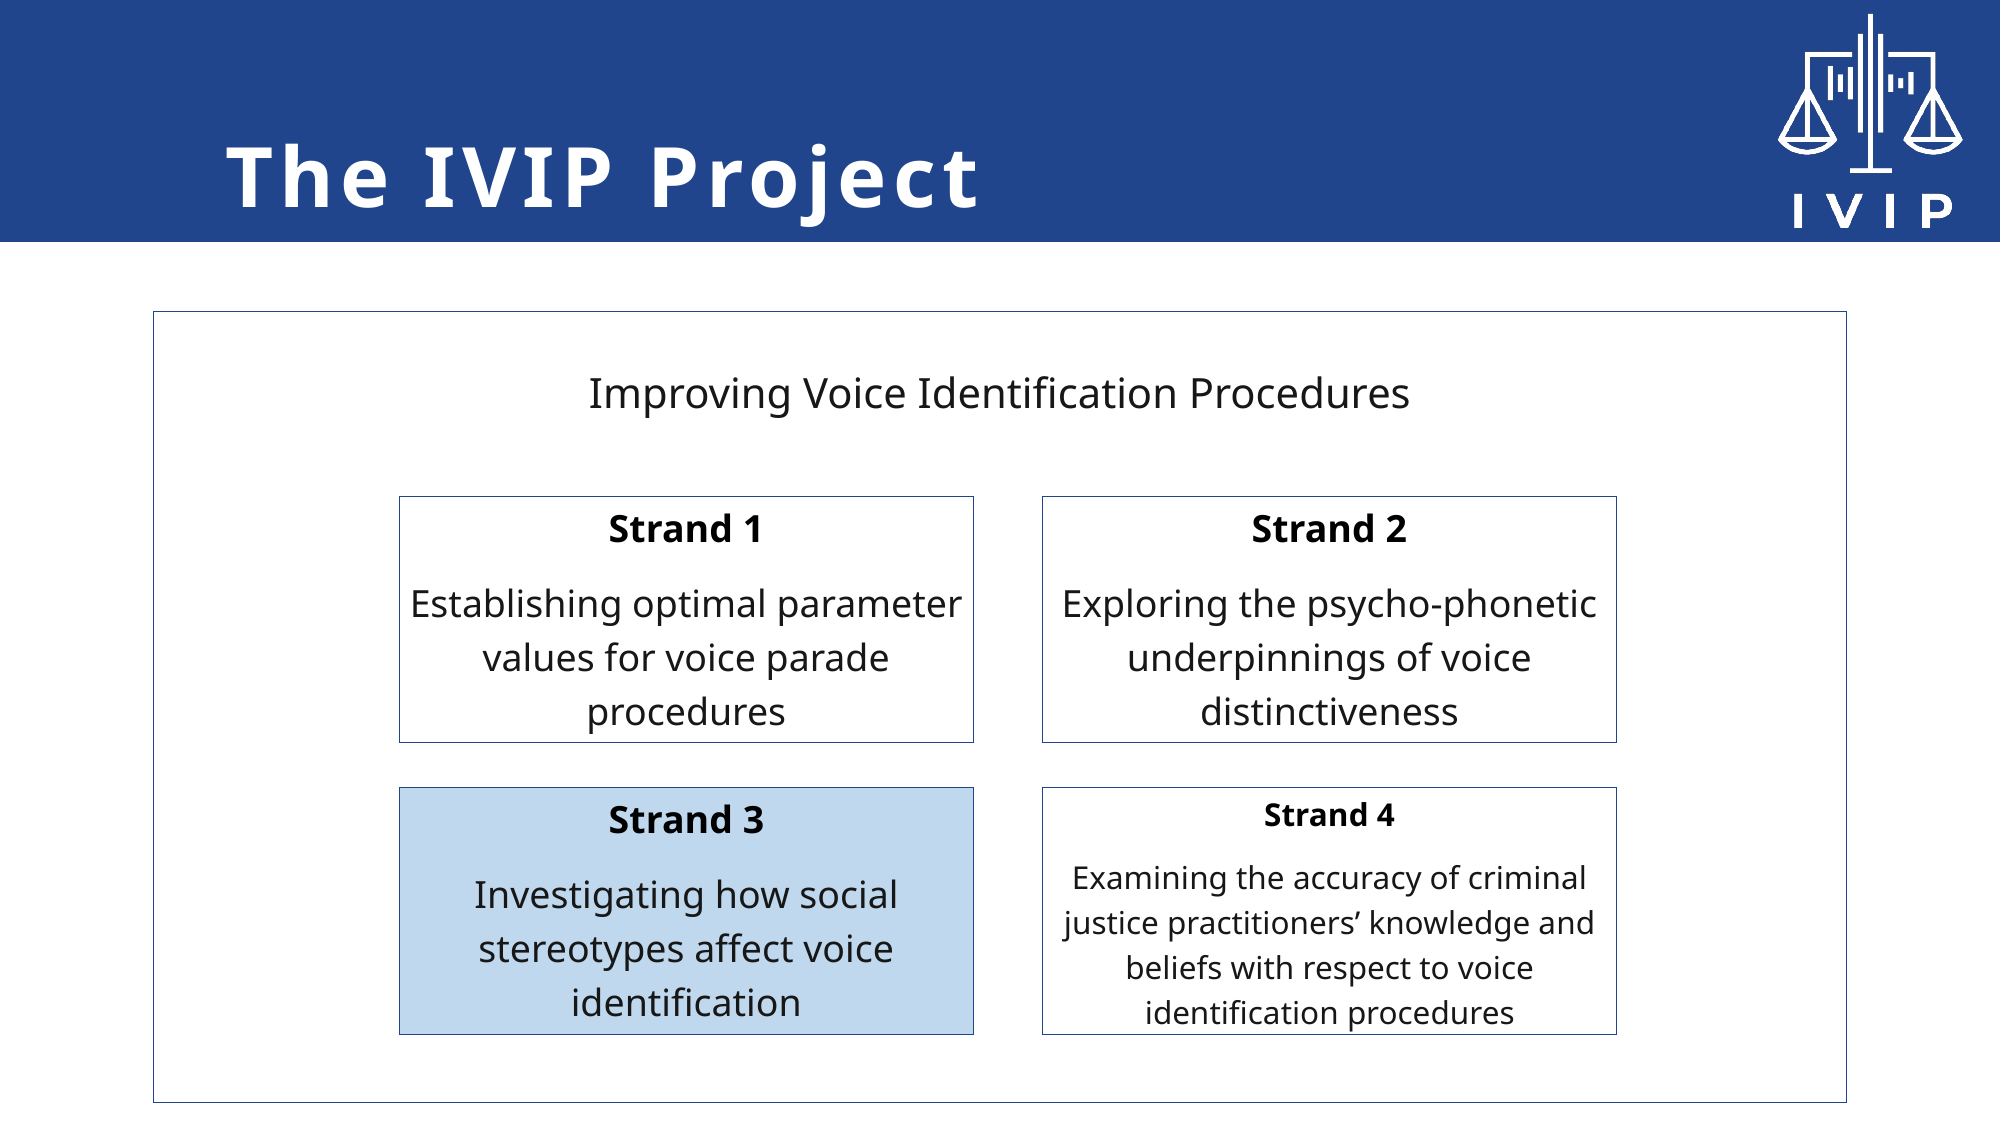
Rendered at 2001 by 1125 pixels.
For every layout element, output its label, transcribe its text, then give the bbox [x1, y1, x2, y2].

text_box Strand 3 Investigating how social stereotypes affect voice identification [399, 787, 974, 1035]
text_box Strand 1 Establishing optimal parameter values for voice parade procedures [399, 496, 974, 743]
list Improving Voice Identification Procedures [153, 311, 1847, 1103]
picture [1763, 0, 1977, 242]
text_box Strand 4 Examining the accuracy of criminal justice practitioners’ knowledge and beliefs with respect to voice identification procedures [1042, 787, 1617, 1035]
title The IVIP Project [225, 22, 1905, 225]
text_box Strand 2 Exploring the psycho-phonetic underpinnings of voice distinctiveness [1042, 496, 1617, 743]
